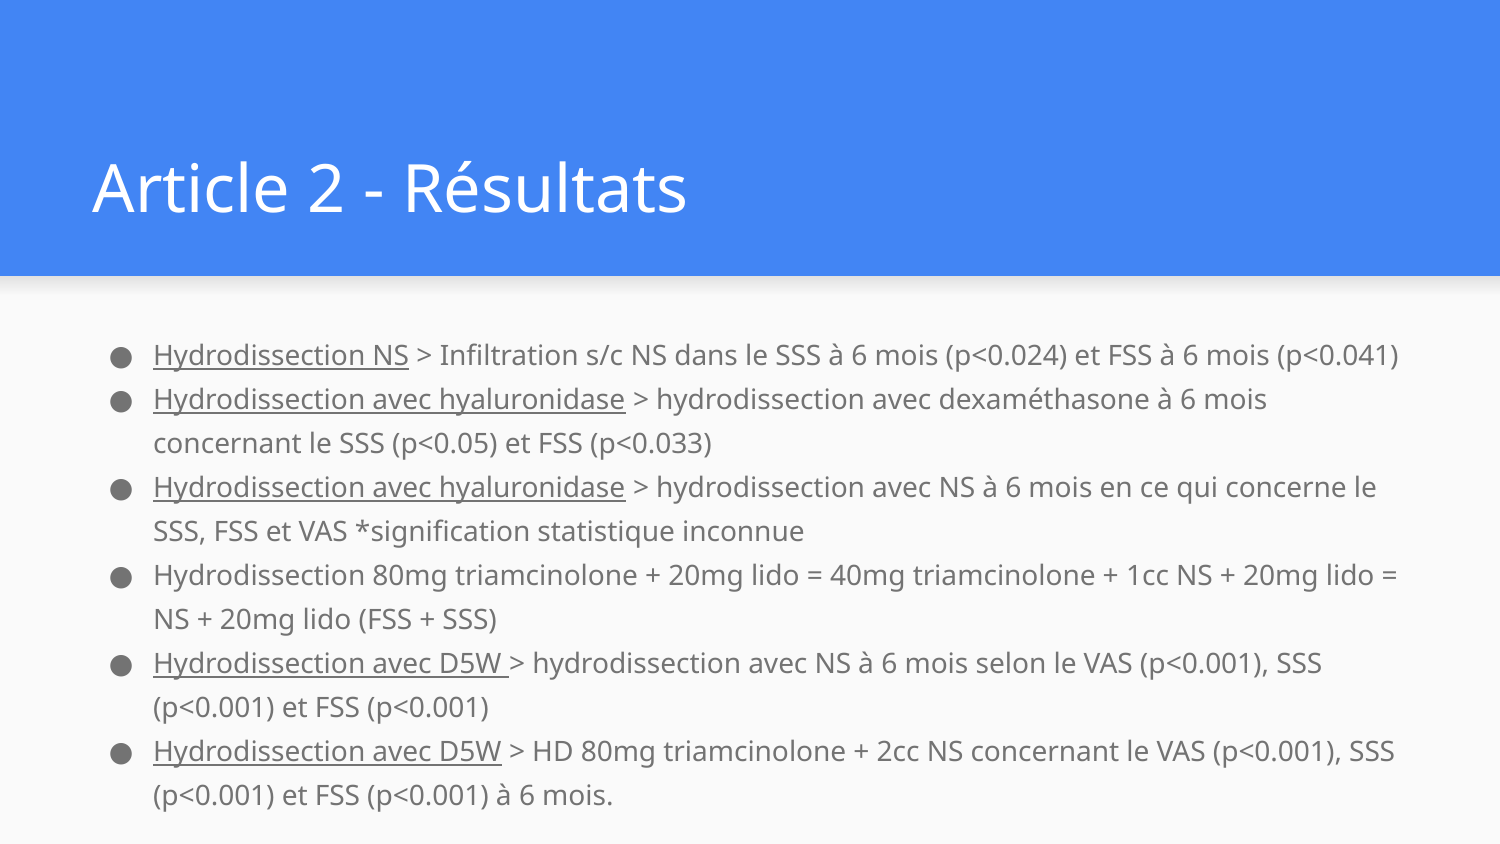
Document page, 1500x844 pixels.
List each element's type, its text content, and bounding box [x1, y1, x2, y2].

list Hydrodissection NS > Infiltration s/c NS dans le SSS à 6 mois (p<0.024) et FSS à 6 mois (p<0.041) Hydrodissection avec hyaluronidase > hydrodissection avec dexaméthasone à 6 mois concernant le SSS (p<0.05) et FSS (p<0.033) Hydrodissection avec hyaluronidase > hydrodissection avec NS à 6 mois en ce qui concerne le SSS, FSS et VAS *signification statistique inconnue Hydrodissection 80mg triamcinolone + 20mg lido = 40mg triamcinolone + 1cc NS + 20mg lido = NS + 20mg lido (FSS + SSS) Hydrodissection avec D5W > hydrodissection avec NS à 6 mois selon le VAS (p<0.001), SSS (p<0.001) et FSS (p<0.001) Hydrodissection avec D5W > HD 80mg triamcinolone + 2cc NS concernant le VAS (p<0.001), SSS (p<0.001) et FSS (p<0.001) à 6 mois. [77, 314, 1427, 844]
title Article 2 - Résultats [77, 121, 1427, 248]
